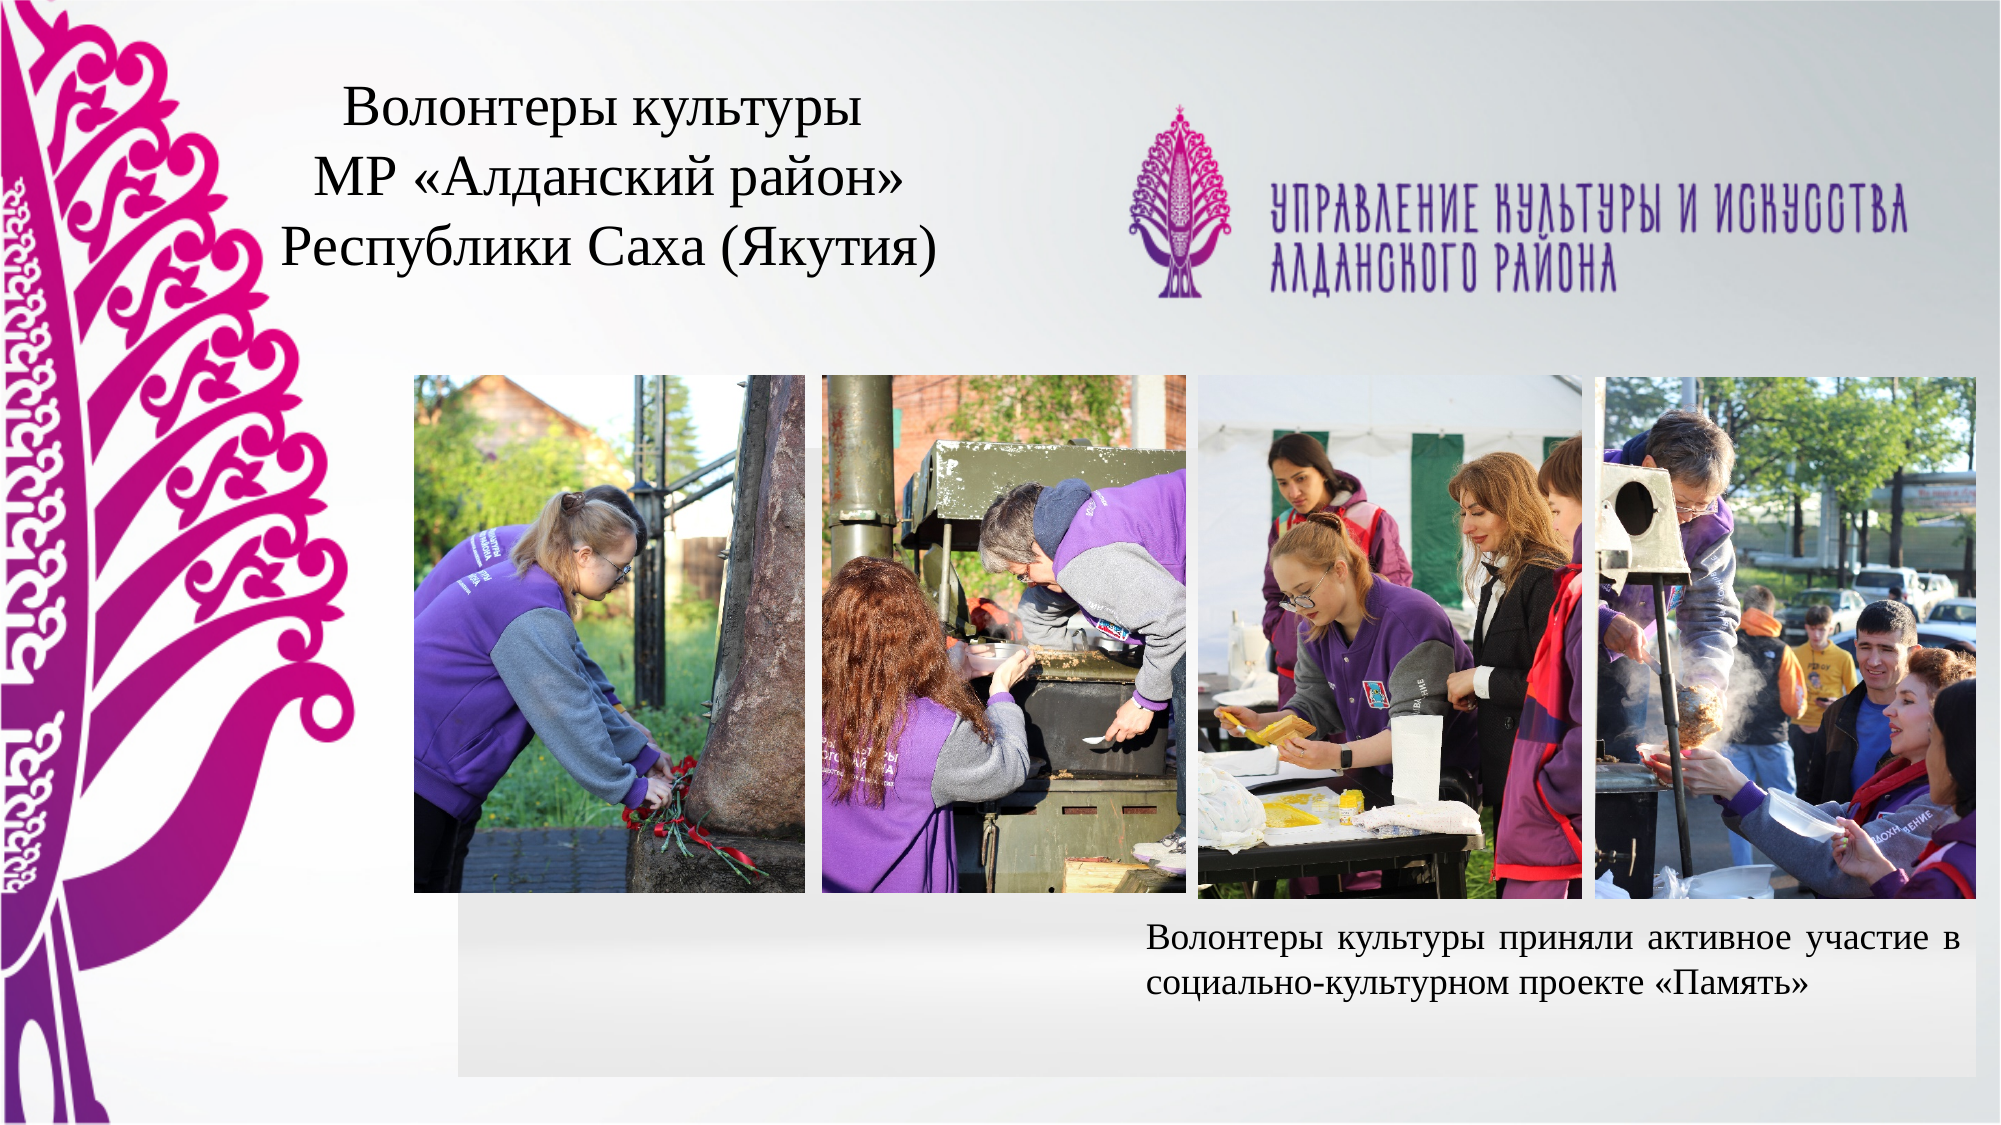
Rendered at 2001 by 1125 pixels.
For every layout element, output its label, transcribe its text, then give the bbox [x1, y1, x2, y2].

text_box Волонтеры культуры МР «Алданский район» Республики Саха (Якутия) [252, 59, 967, 285]
picture [0, 0, 2001, 1125]
